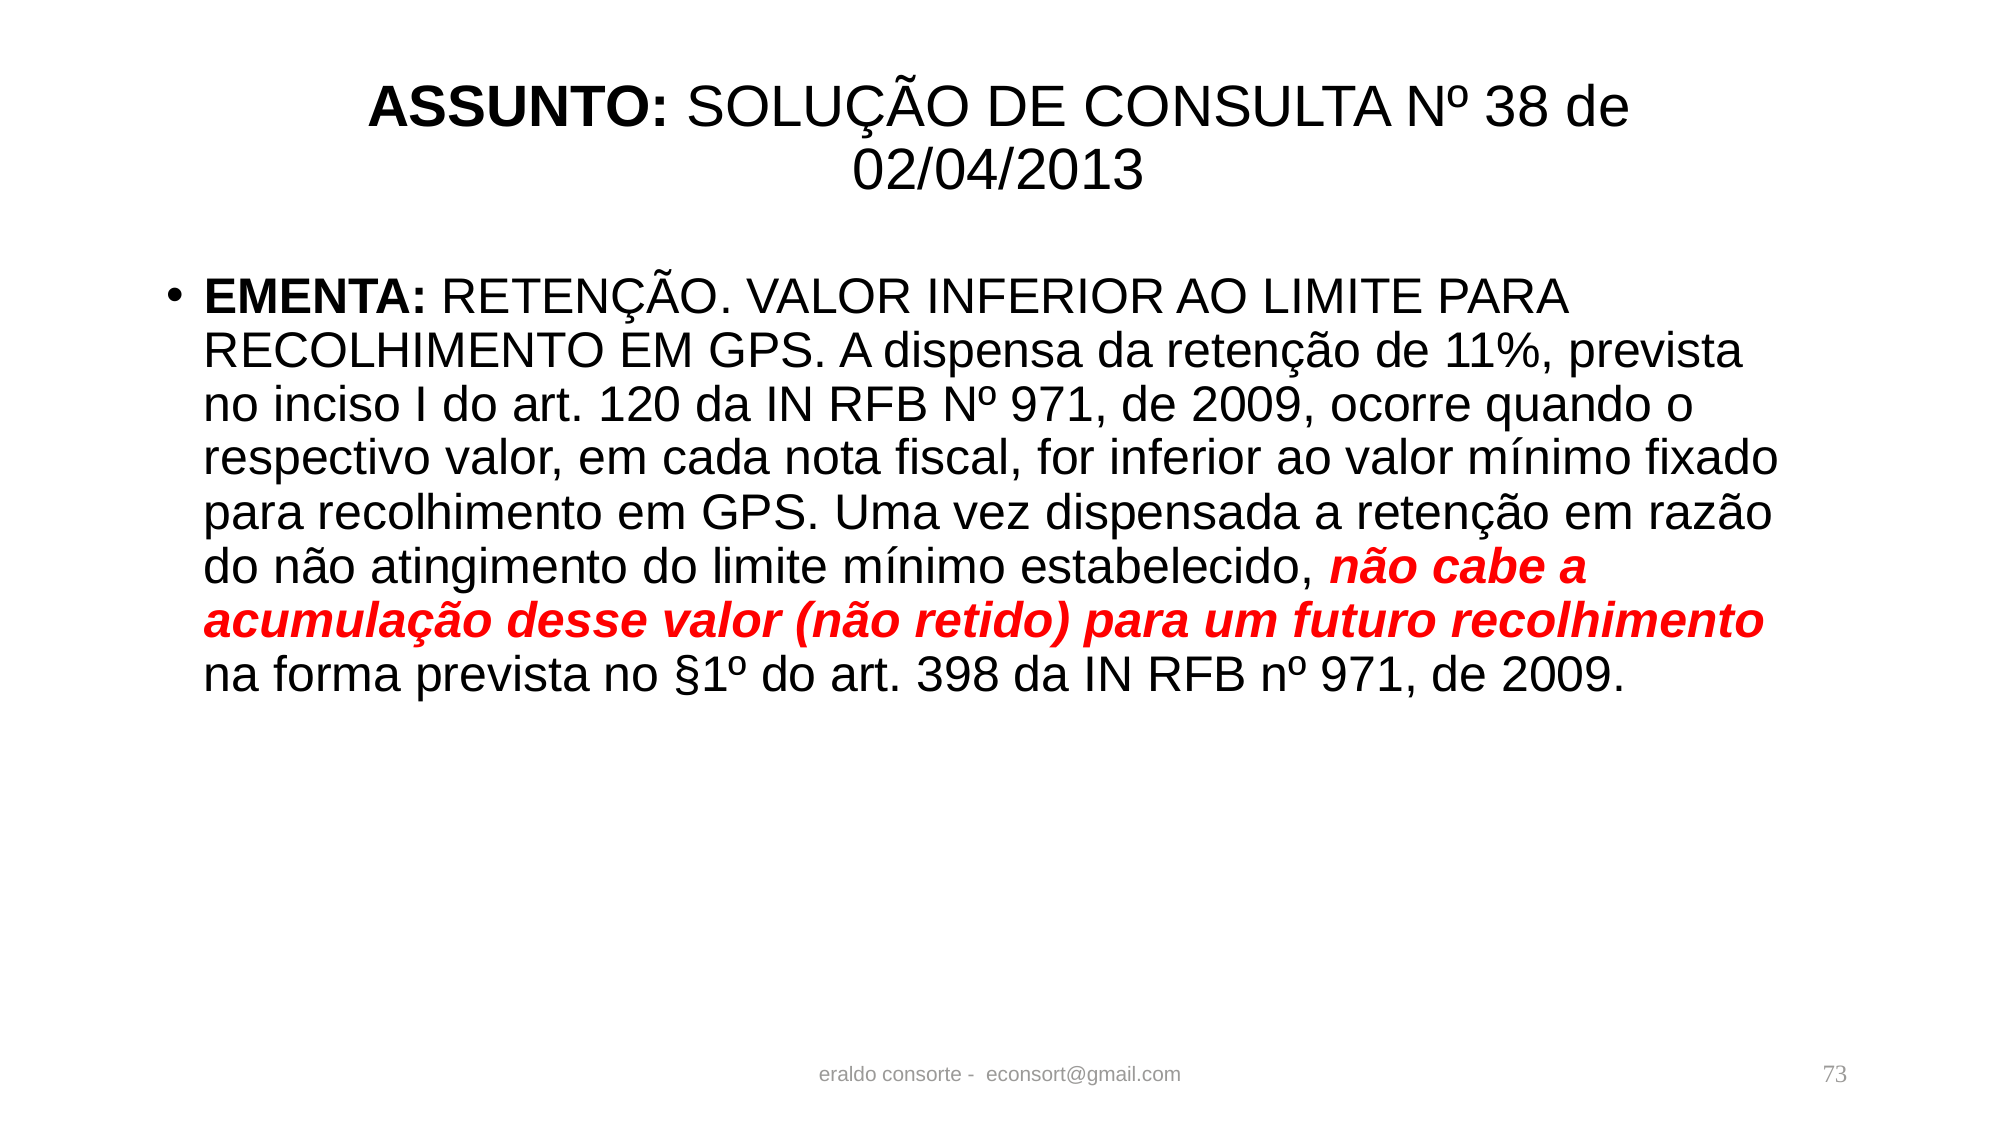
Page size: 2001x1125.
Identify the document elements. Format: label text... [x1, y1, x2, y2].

title ASSUNTO: SOLUÇÃO DE CONSULTA Nº 38 de 02/04/2013 [324, 45, 1674, 233]
list EMENTA: RETENÇÃO. VALOR INFERIOR AO LIMITE PARA RECOLHIMENTO EM GPS. A dispensa da retenção de 11%, prevista no inciso I do art. 120 da IN RFB Nº 971, de 2009, ocorre quando o respectivo valor, em cada nota fiscal, for inferior ao valor mínimo fixado para recolhimento em GPS. Uma vez dispensada a retenção em razão do não atingimento do limite mínimo estabelecido, não cabe a acumulação desse valor (não retido) para um futuro recolhimento na forma prevista no §1º do art. 398 da IN RFB nº 971, de 2009. [151, 262, 1819, 1005]
slide_number 73 [1412, 1042, 1863, 1103]
footer eraldo consorte - econsort@gmail.com [662, 1042, 1338, 1103]
